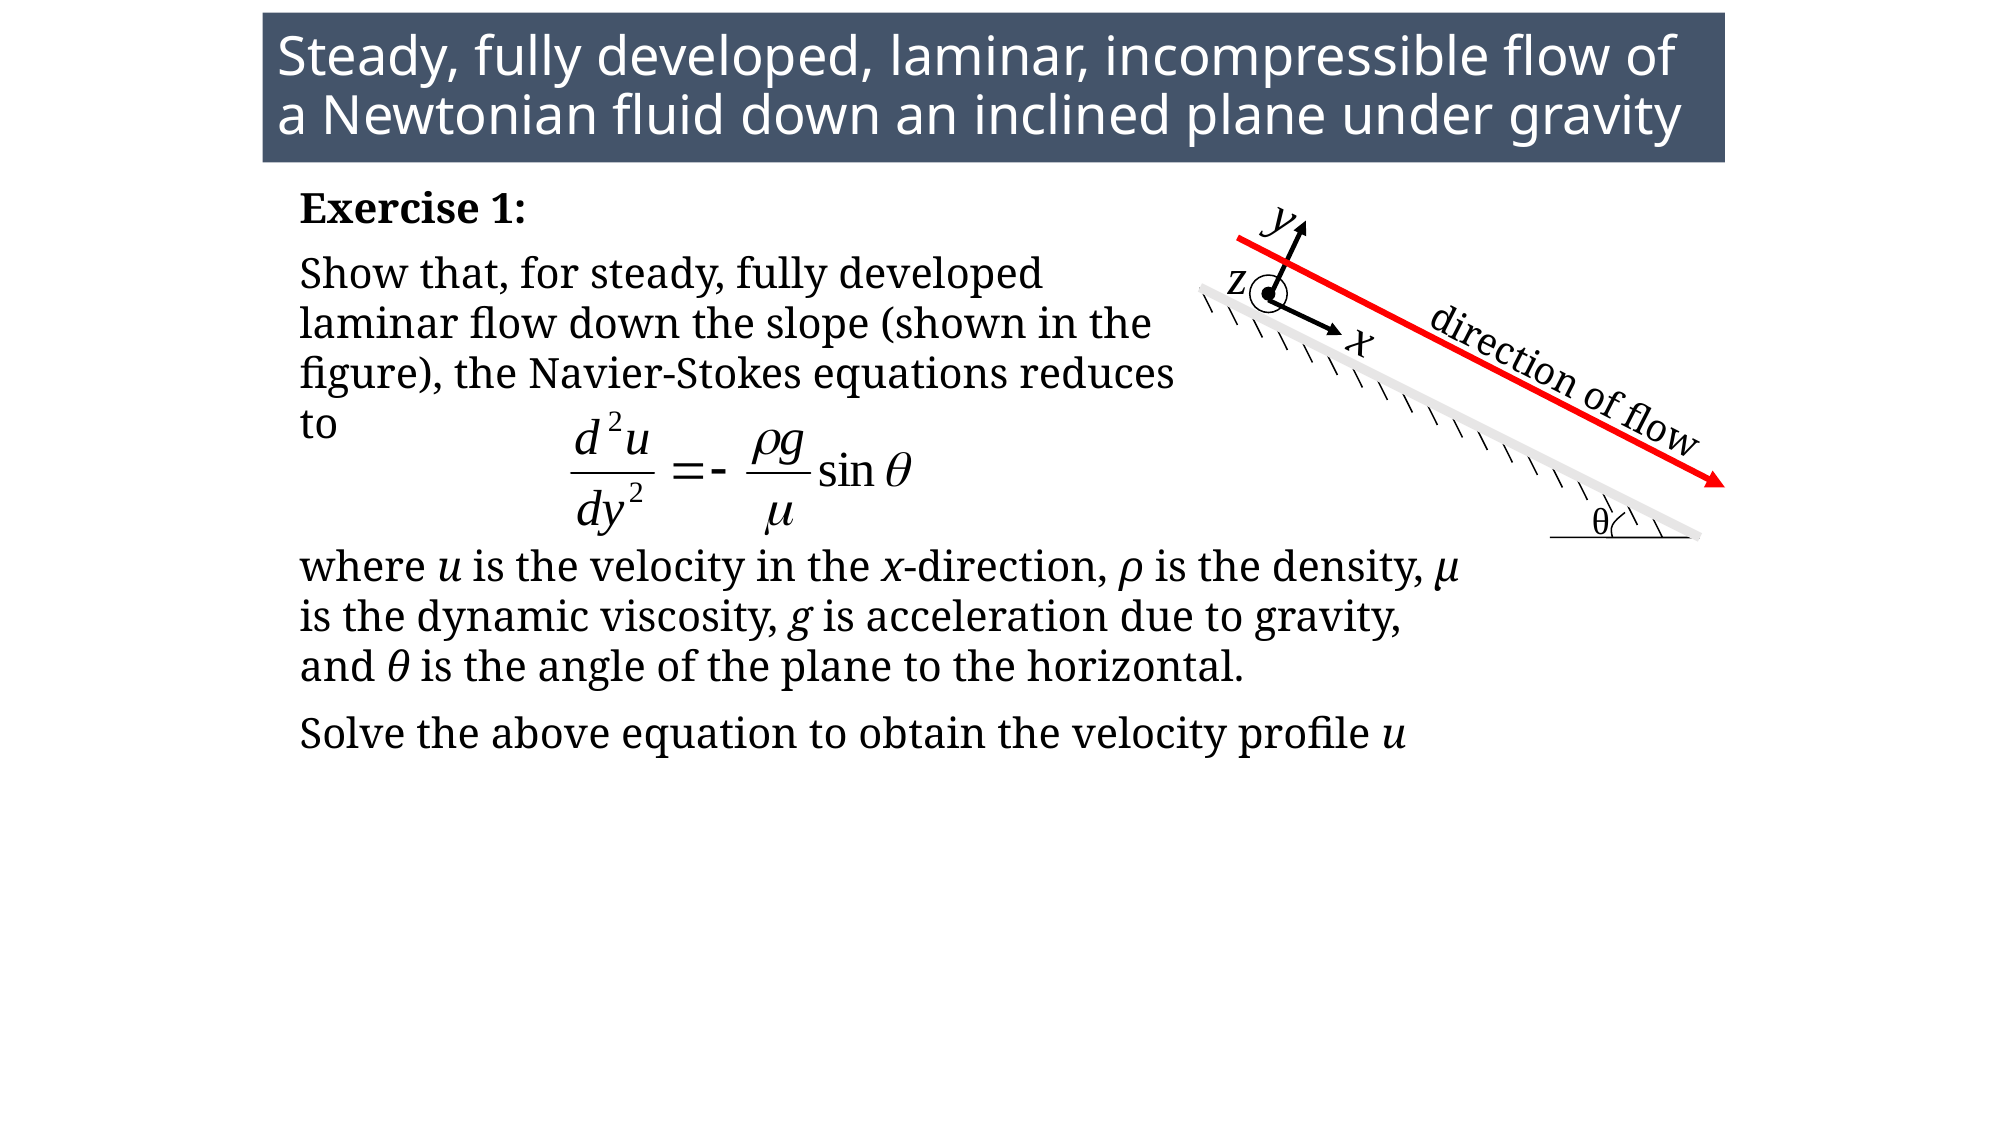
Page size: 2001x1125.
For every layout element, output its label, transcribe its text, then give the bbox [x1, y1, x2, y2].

title Steady, fully developed, laminar, incompressible flow of a Newtonian fluid down an inclined plane under gravity [262, 12, 1725, 163]
text_box Exercise 1: Show that, for steady, fully developed laminar flow down the slope (shown in the figure), the Navier-Stokes equations reduces to [284, 174, 1200, 455]
text_box where u is the velocity in the x-direction, ρ is the density, μ is the dynamic viscosity, g is acceleration due to gravity, and θ is the angle of the plane to the horizontal. [284, 532, 1475, 698]
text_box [562, 397, 925, 545]
text_box Solve the above equation to obtain the velocity profile u [284, 699, 1700, 765]
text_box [1199, 199, 1725, 551]
